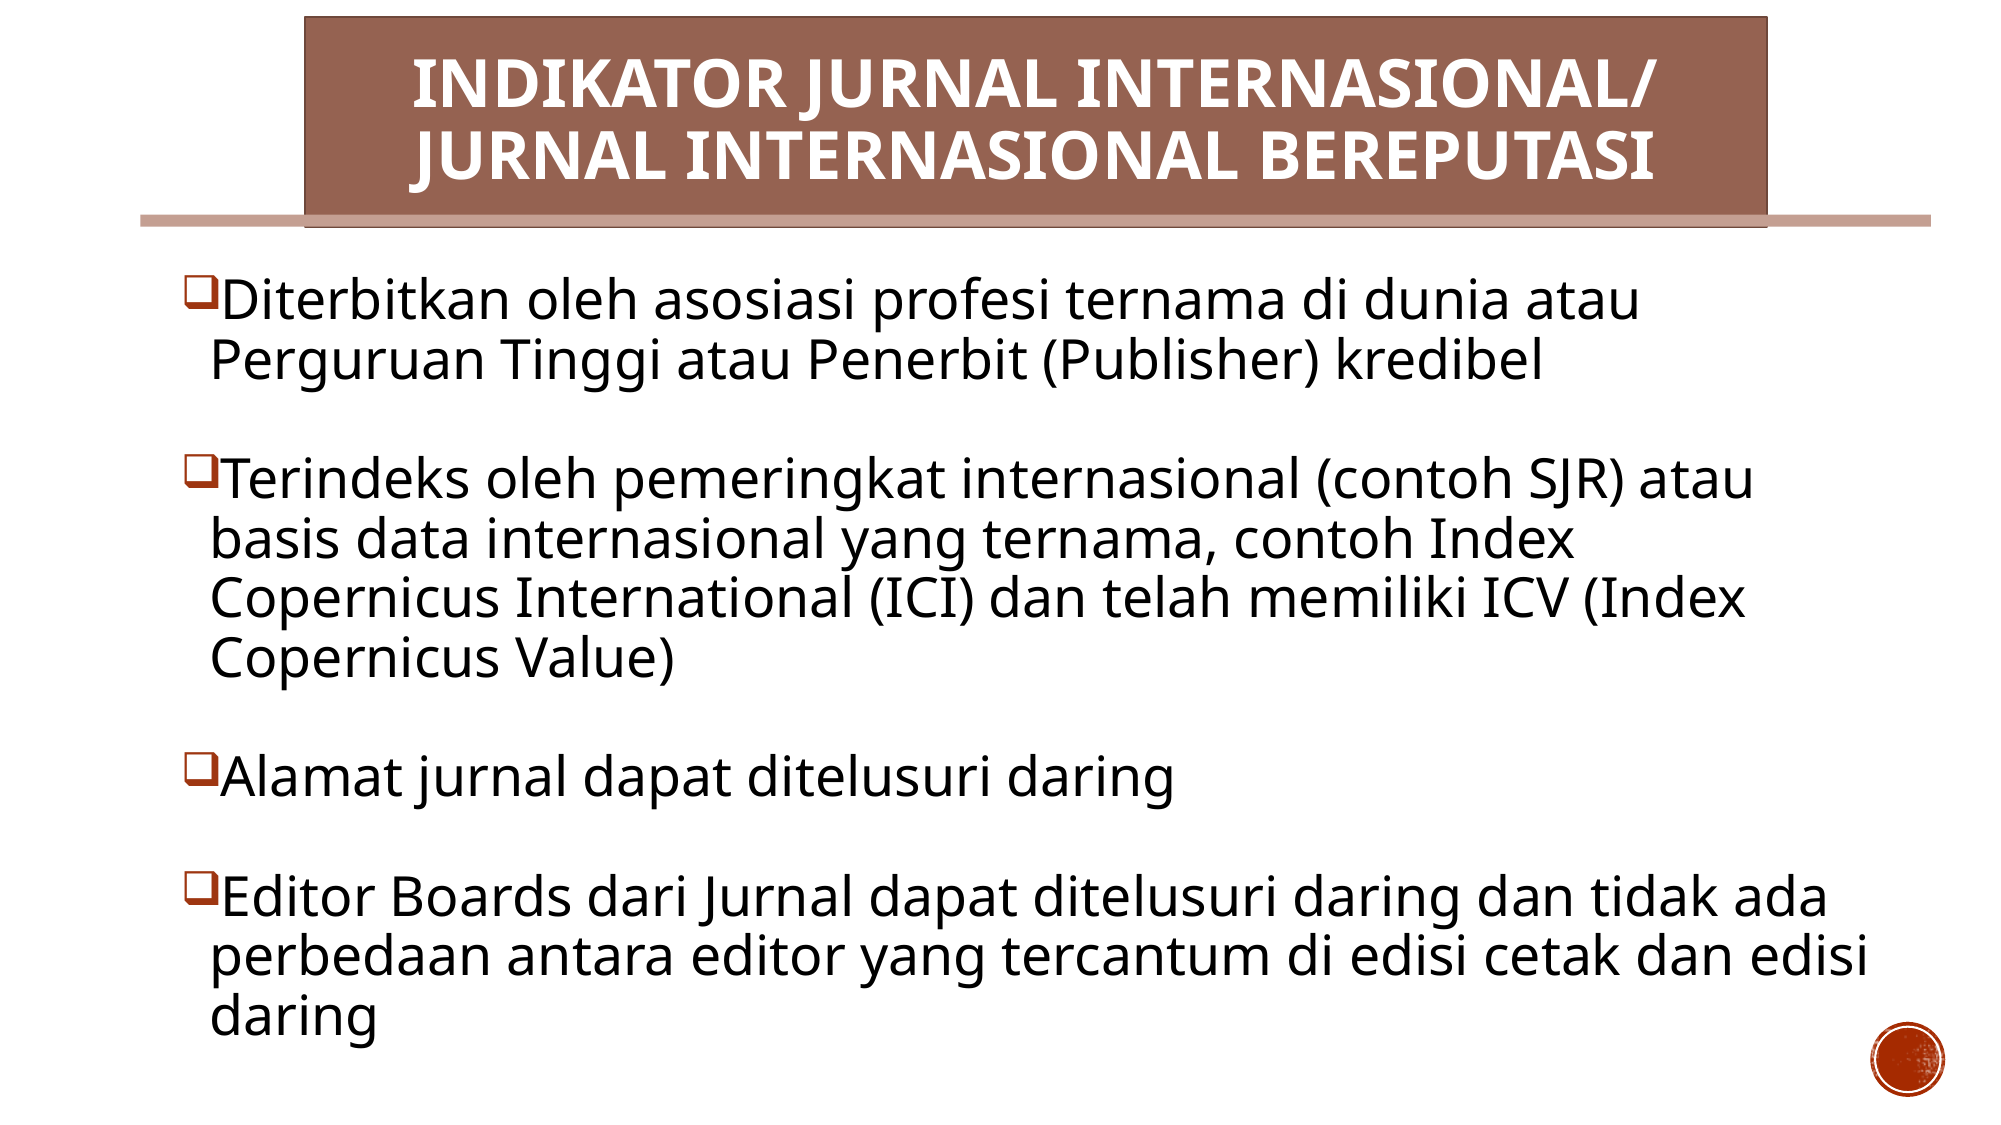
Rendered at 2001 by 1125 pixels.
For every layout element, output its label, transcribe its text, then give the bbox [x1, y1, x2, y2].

list Diterbitkan oleh asosiasi profesi ternama di dunia atau Perguruan Tinggi atau Penerbit (Publisher) kredibel Terindeks oleh pemeringkat internasional (contoh SJR) atau basis data internasional yang ternama, contoh Index Copernicus International (ICI) dan telah memiliki ICV (Index Copernicus Value) Alamat jurnal dapat ditelusuri daring Editor Boards dari Jurnal dapat ditelusuri daring dan tidak ada perbedaan antara editor yang tercantum di edisi cetak dan edisi daring [165, 264, 1891, 1061]
title Indikator Jurnal Internasional/ Jurnal Internasional Bereputasi [304, 16, 1768, 214]
text_box [139, 214, 1932, 228]
